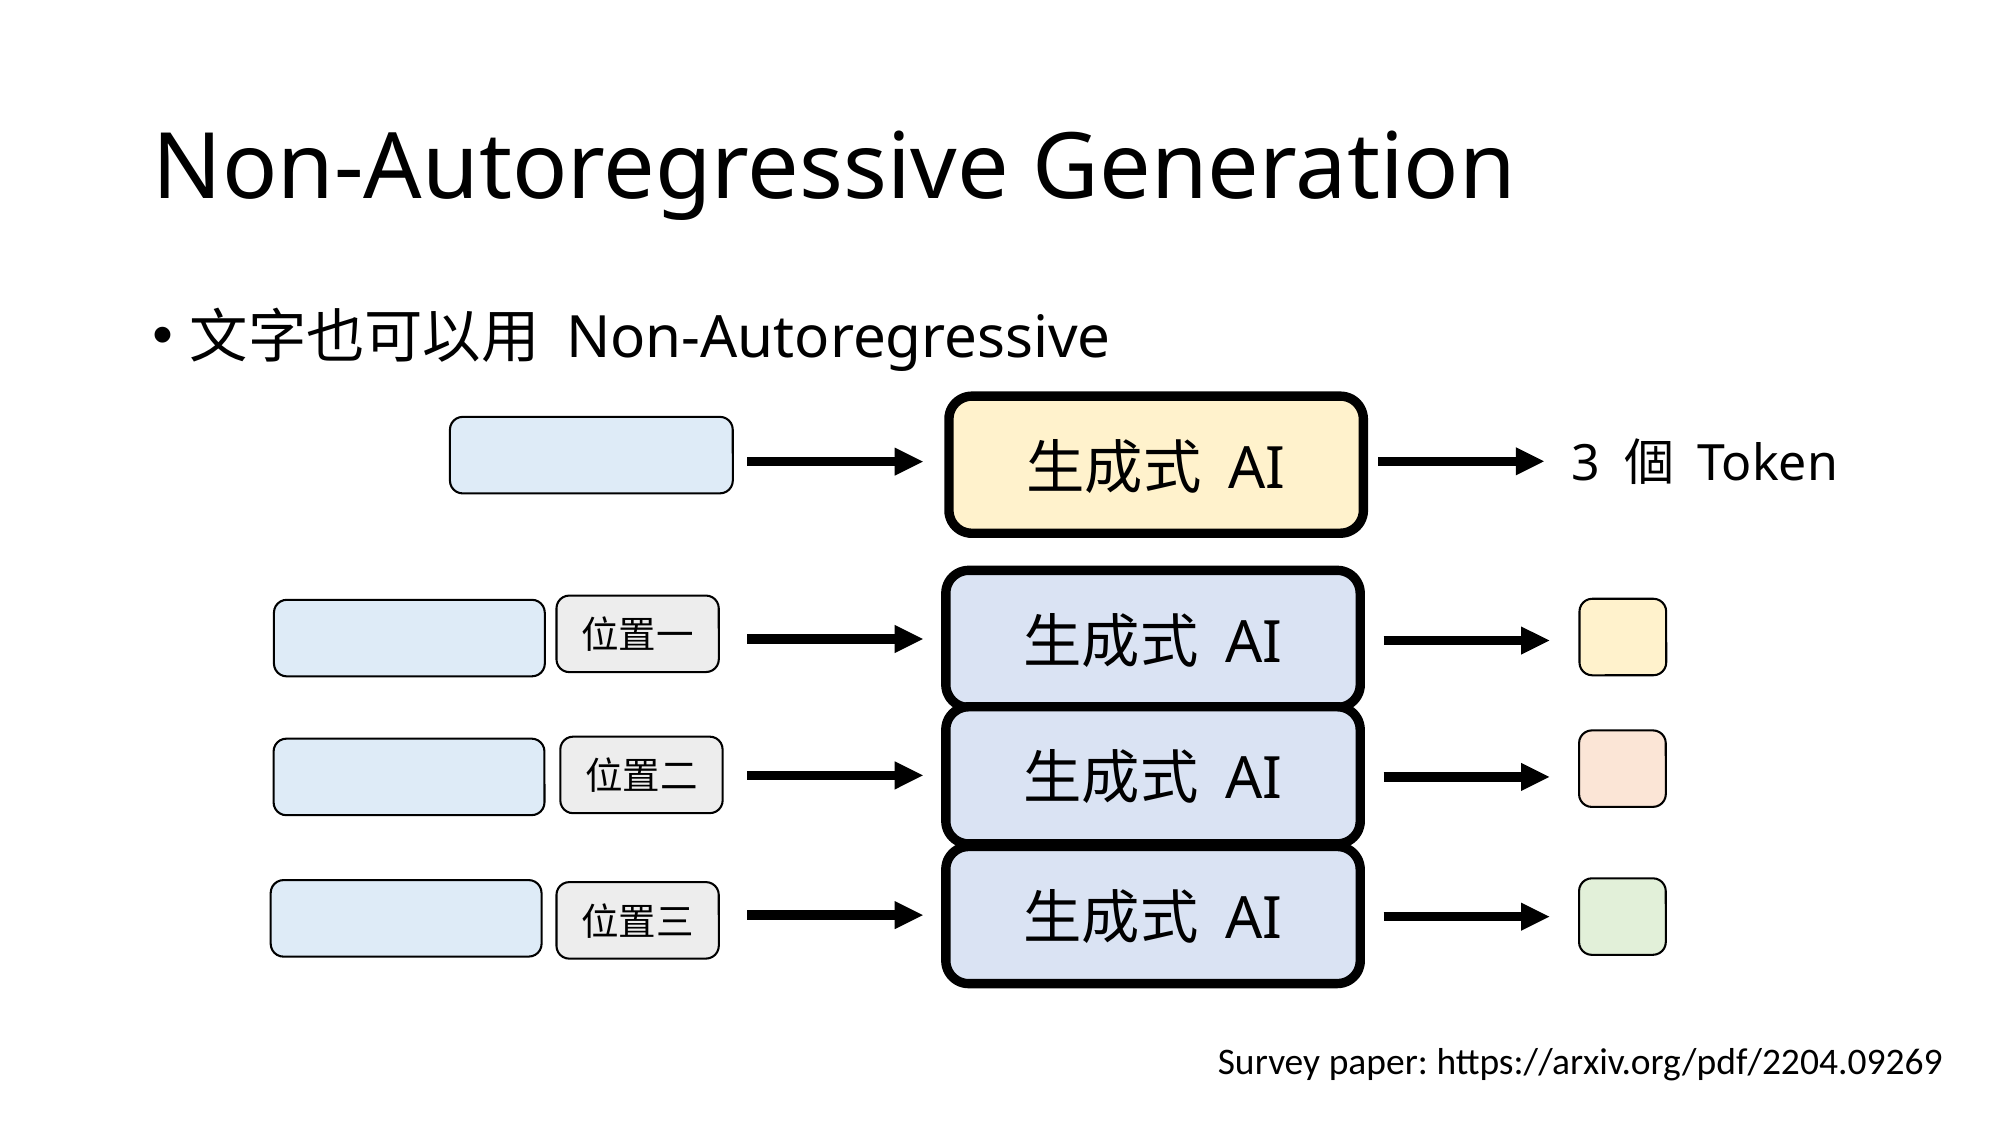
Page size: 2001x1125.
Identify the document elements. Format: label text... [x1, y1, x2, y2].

text_box 生成式 AI [947, 395, 1365, 535]
text_box 生成式 AI [944, 845, 1362, 985]
text_box 位置三 [555, 881, 720, 960]
text_box 位置二 [559, 735, 724, 815]
text_box [1578, 597, 1668, 677]
text_box [1578, 877, 1667, 956]
text_box [272, 598, 546, 678]
text_box [272, 737, 546, 817]
text_box 生成式 AI [944, 569, 1362, 707]
text_box Survey paper: https://arxiv.org/pdf/2204.09269 [1203, 1030, 2000, 1090]
text_box 生成式 AI [944, 705, 1362, 845]
text_box 3 個 Token [1556, 423, 2000, 499]
text_box [1578, 729, 1667, 808]
text_box 位置一 [555, 594, 720, 674]
list 文字也可以用 Non-Autoregressive [137, 299, 1863, 1014]
title Non-Autoregressive Generation [137, 59, 1863, 278]
text_box [269, 879, 543, 958]
text_box [448, 415, 734, 495]
